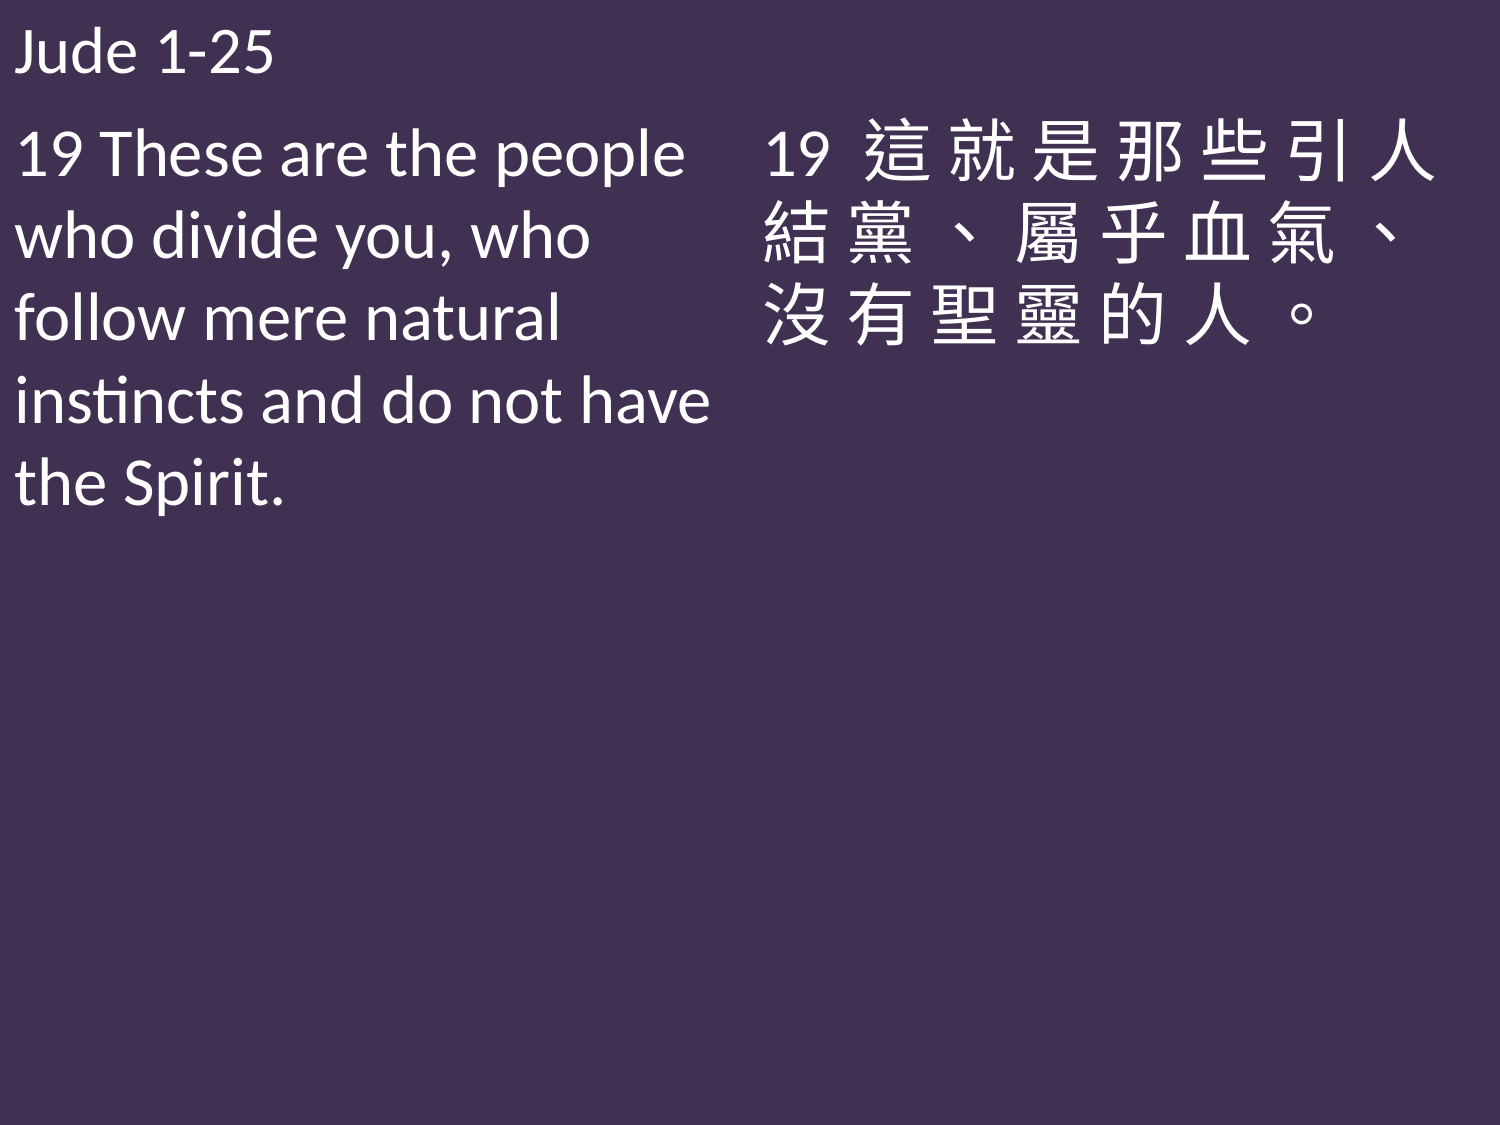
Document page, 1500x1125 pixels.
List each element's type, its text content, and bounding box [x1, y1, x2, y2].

text_box 19 These are the people who divide you, who follow mere natural instincts and do not have the Spirit. [0, 99, 750, 527]
text_box Jude 1-25 [0, 0, 413, 95]
text_box 19 這 就 是 那 些 引 人 結 黨 、 屬 乎 血 氣 、 沒 有 聖 靈 的 人 。 [747, 99, 1498, 362]
